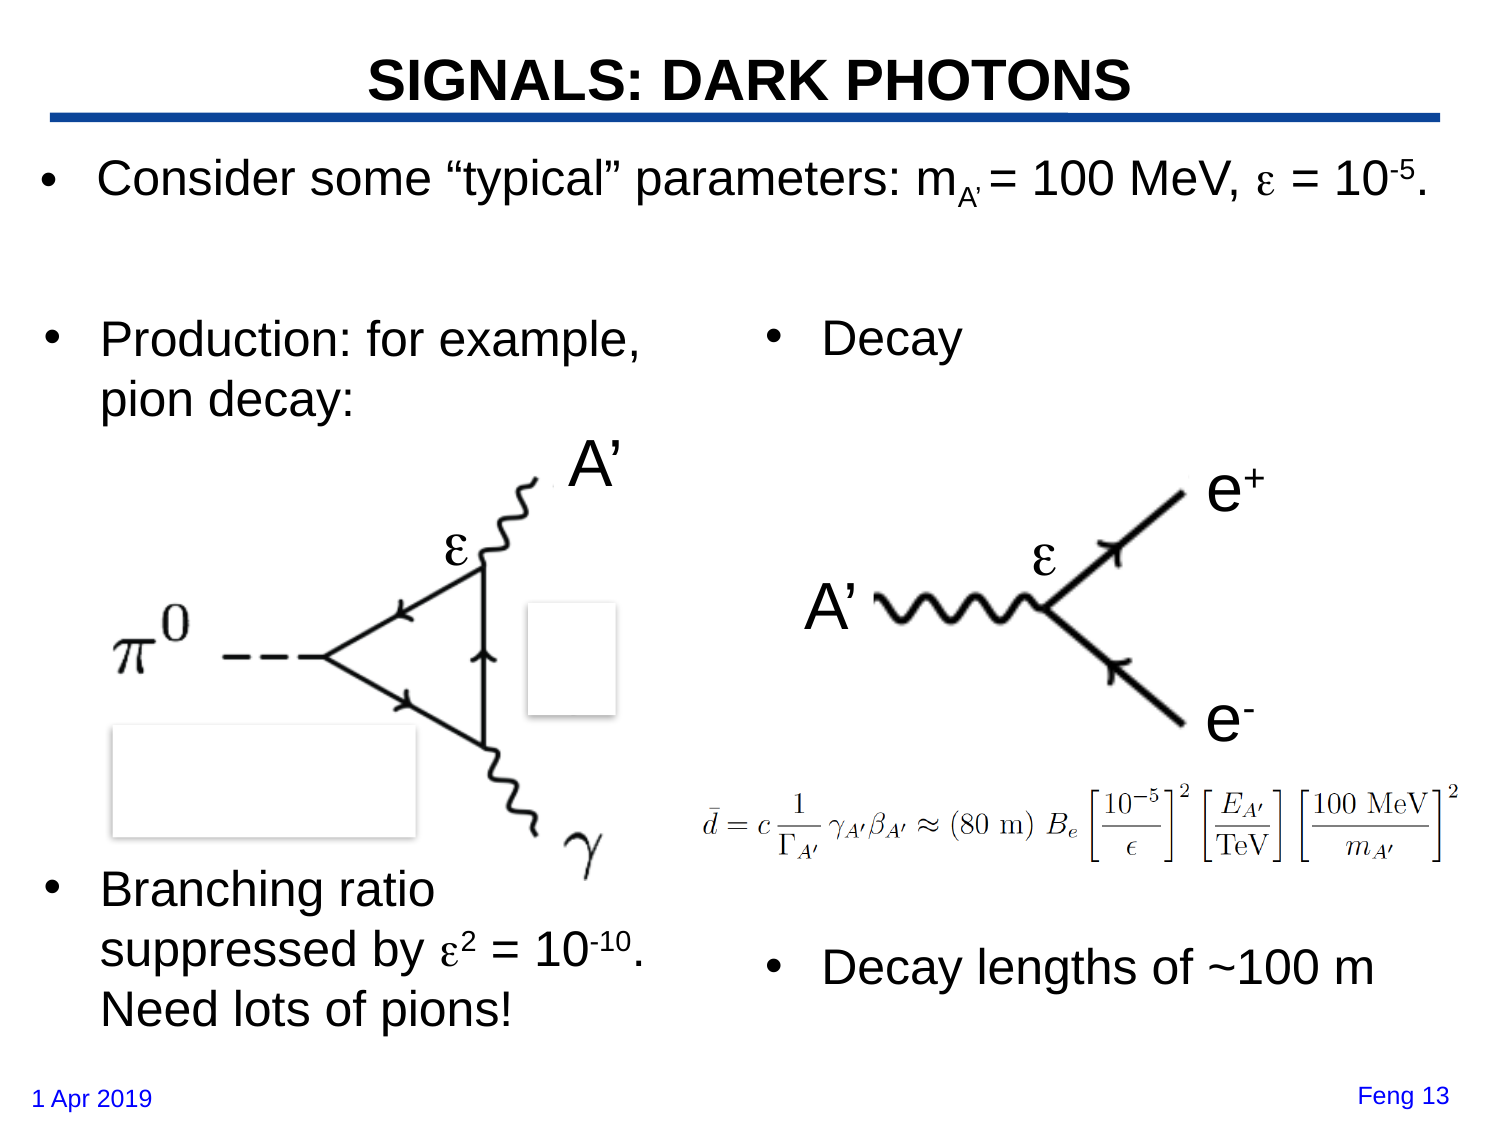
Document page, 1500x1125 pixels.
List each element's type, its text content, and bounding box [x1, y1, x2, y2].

picture [699, 775, 1464, 868]
list Consider some “typical” parameters: mA’ = 100 MeV, e = 10-5. [24, 137, 1463, 287]
title SIGNALS: DARK PHOTONS [112, 17, 1388, 137]
text_box Production: for example, pion decay: Branching ratio suppressed by e2 = 10-10. Need lots of pions! [28, 258, 722, 1125]
text_box Decay Decay lengths of ~100 m [749, 257, 1443, 774]
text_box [112, 412, 639, 881]
text_box Decay Decay lengths of ~100 m [749, 875, 1443, 1125]
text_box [788, 437, 1284, 764]
